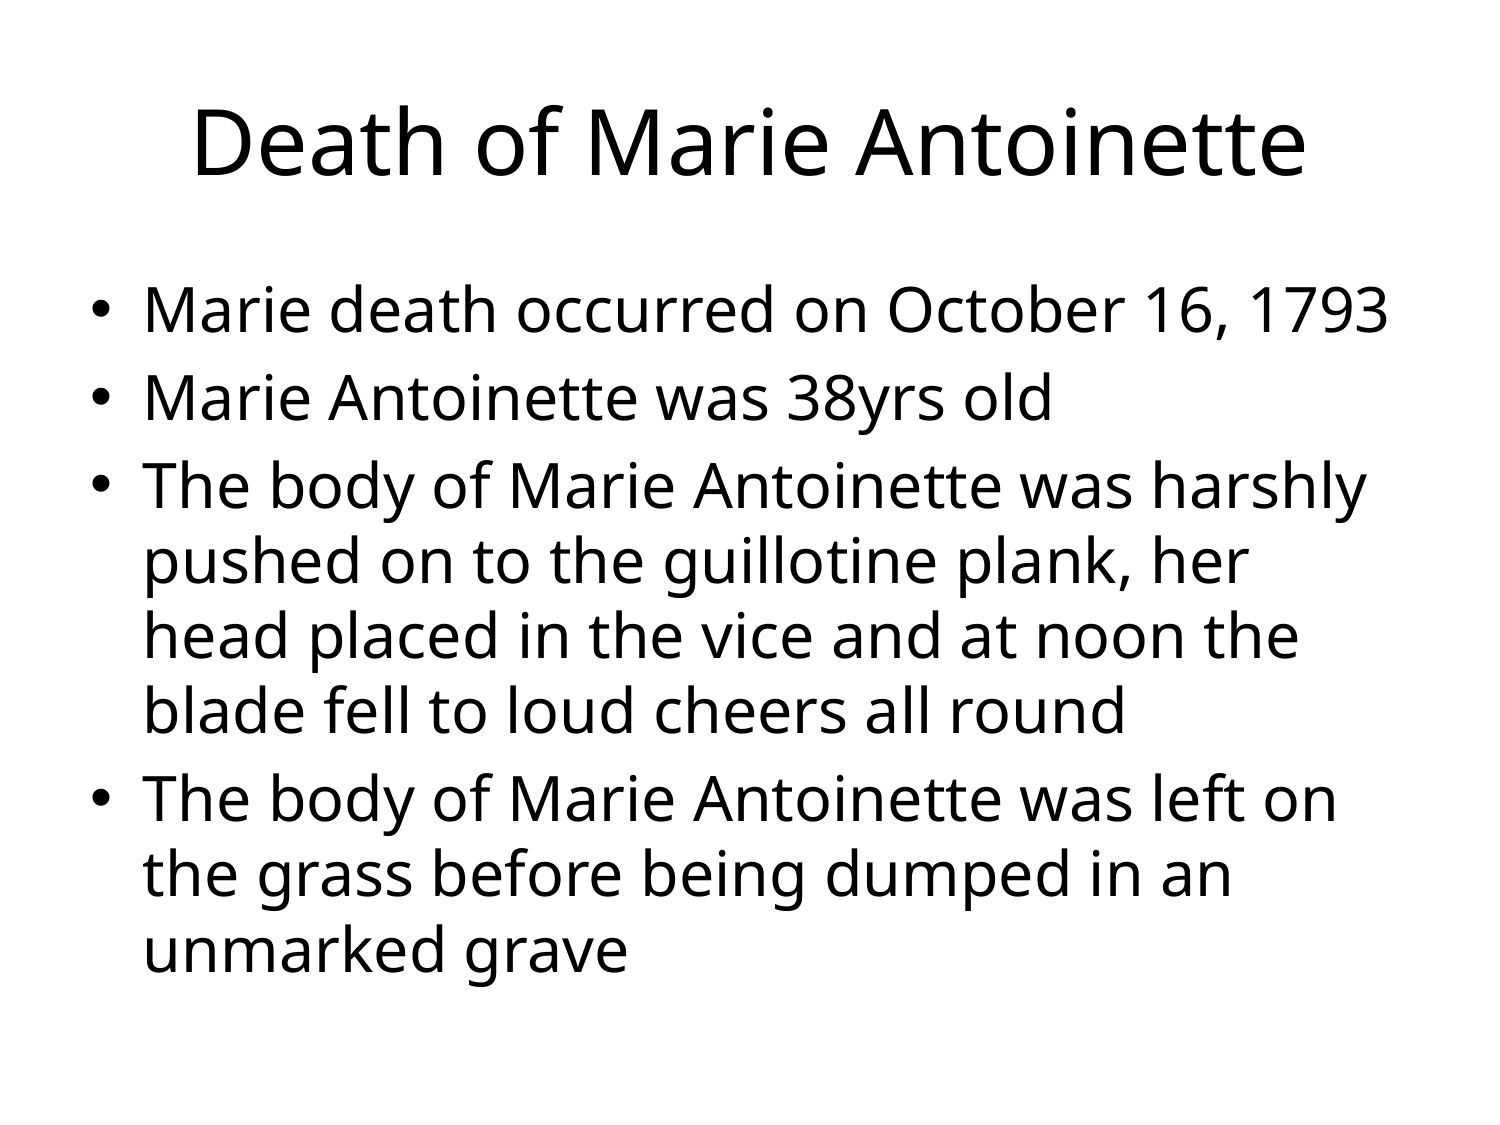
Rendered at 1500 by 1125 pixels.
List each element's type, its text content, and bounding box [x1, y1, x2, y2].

title Death of Marie Antoinette [75, 45, 1425, 233]
list Marie death occurred on October 16, 1793 Marie Antoinette was 38yrs old The body of Marie Antoinette was harshly pushed on to the guillotine plank, her head placed in the vice and at noon the blade fell to loud cheers all round The body of Marie Antoinette was left on the grass before being dumped in an unmarked grave [75, 262, 1425, 1005]
